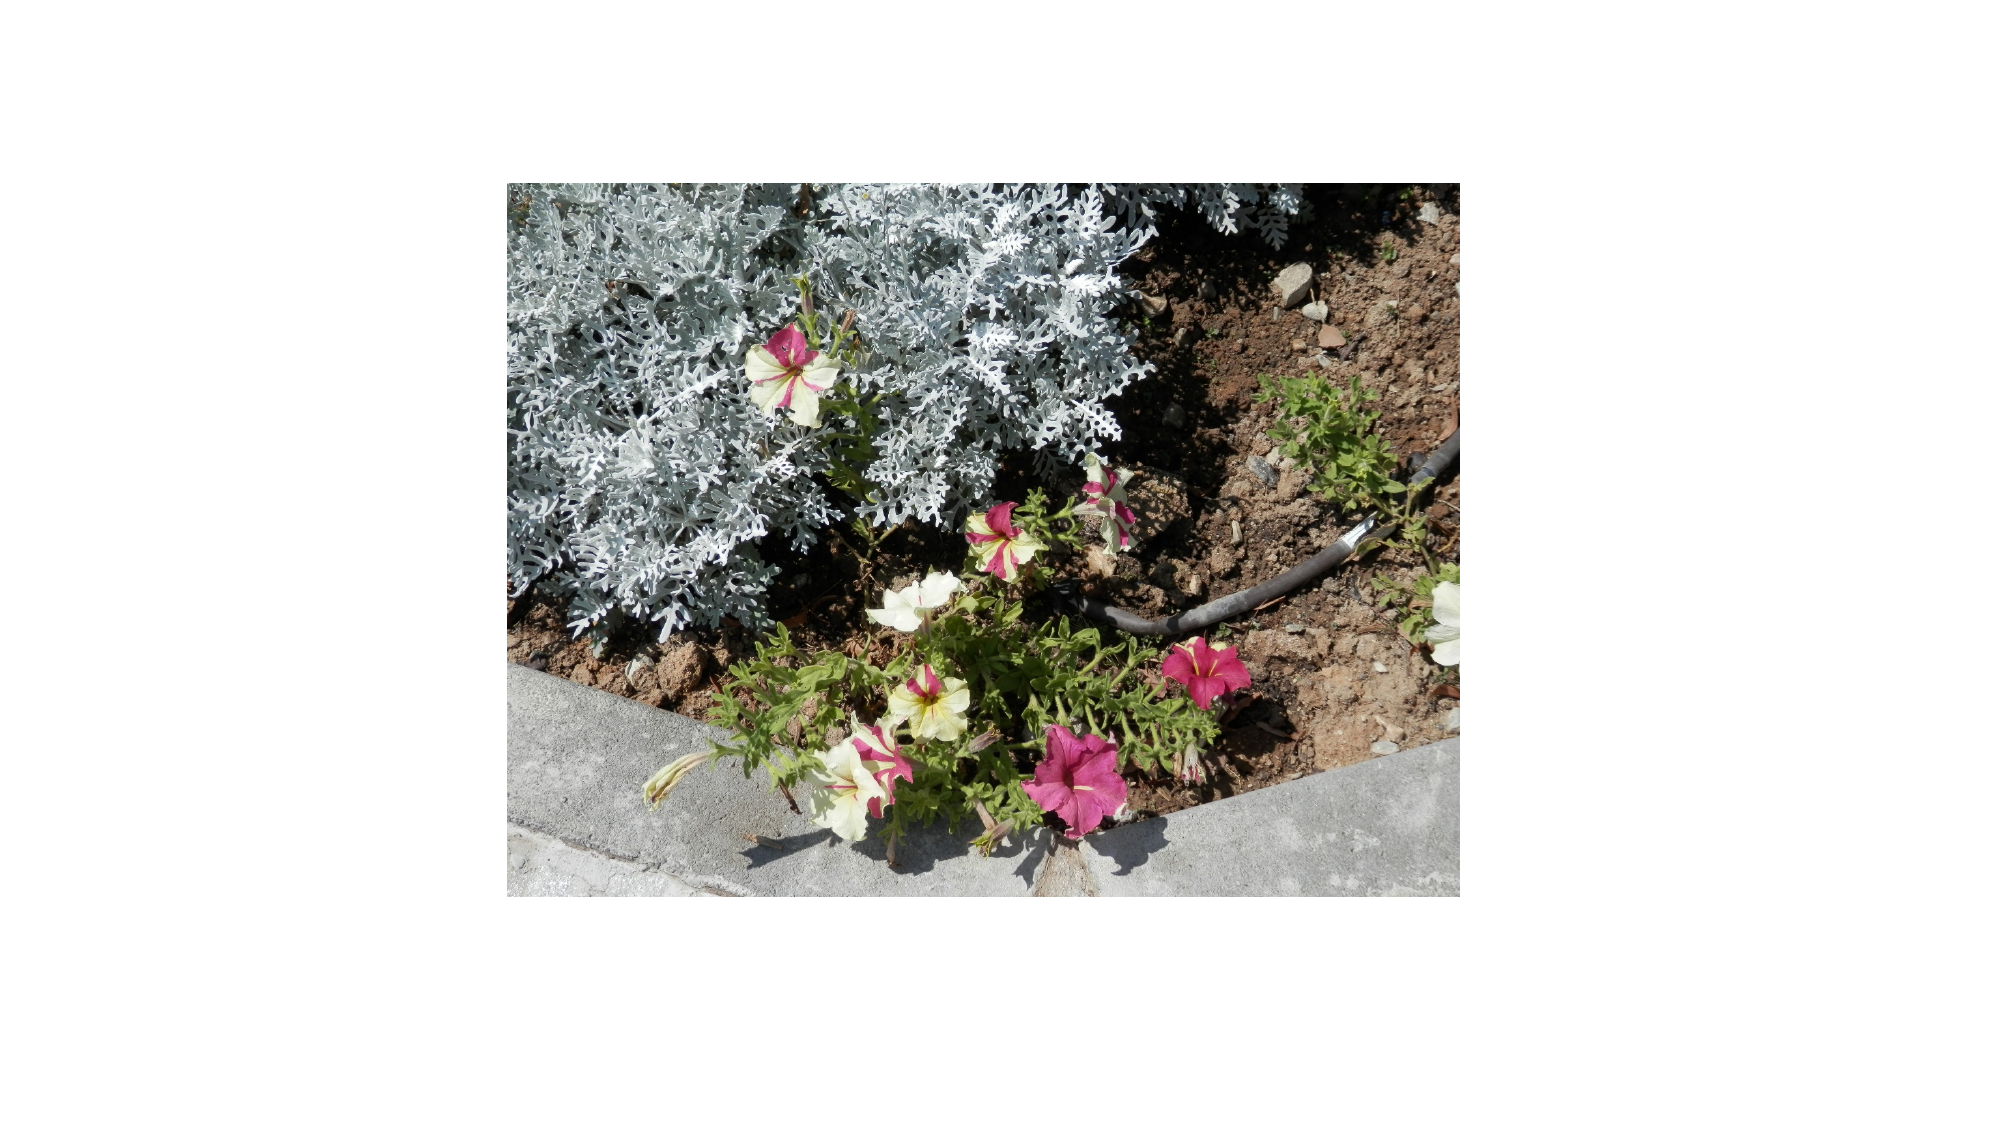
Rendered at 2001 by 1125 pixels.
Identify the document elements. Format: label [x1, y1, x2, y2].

list [507, 183, 1460, 898]
